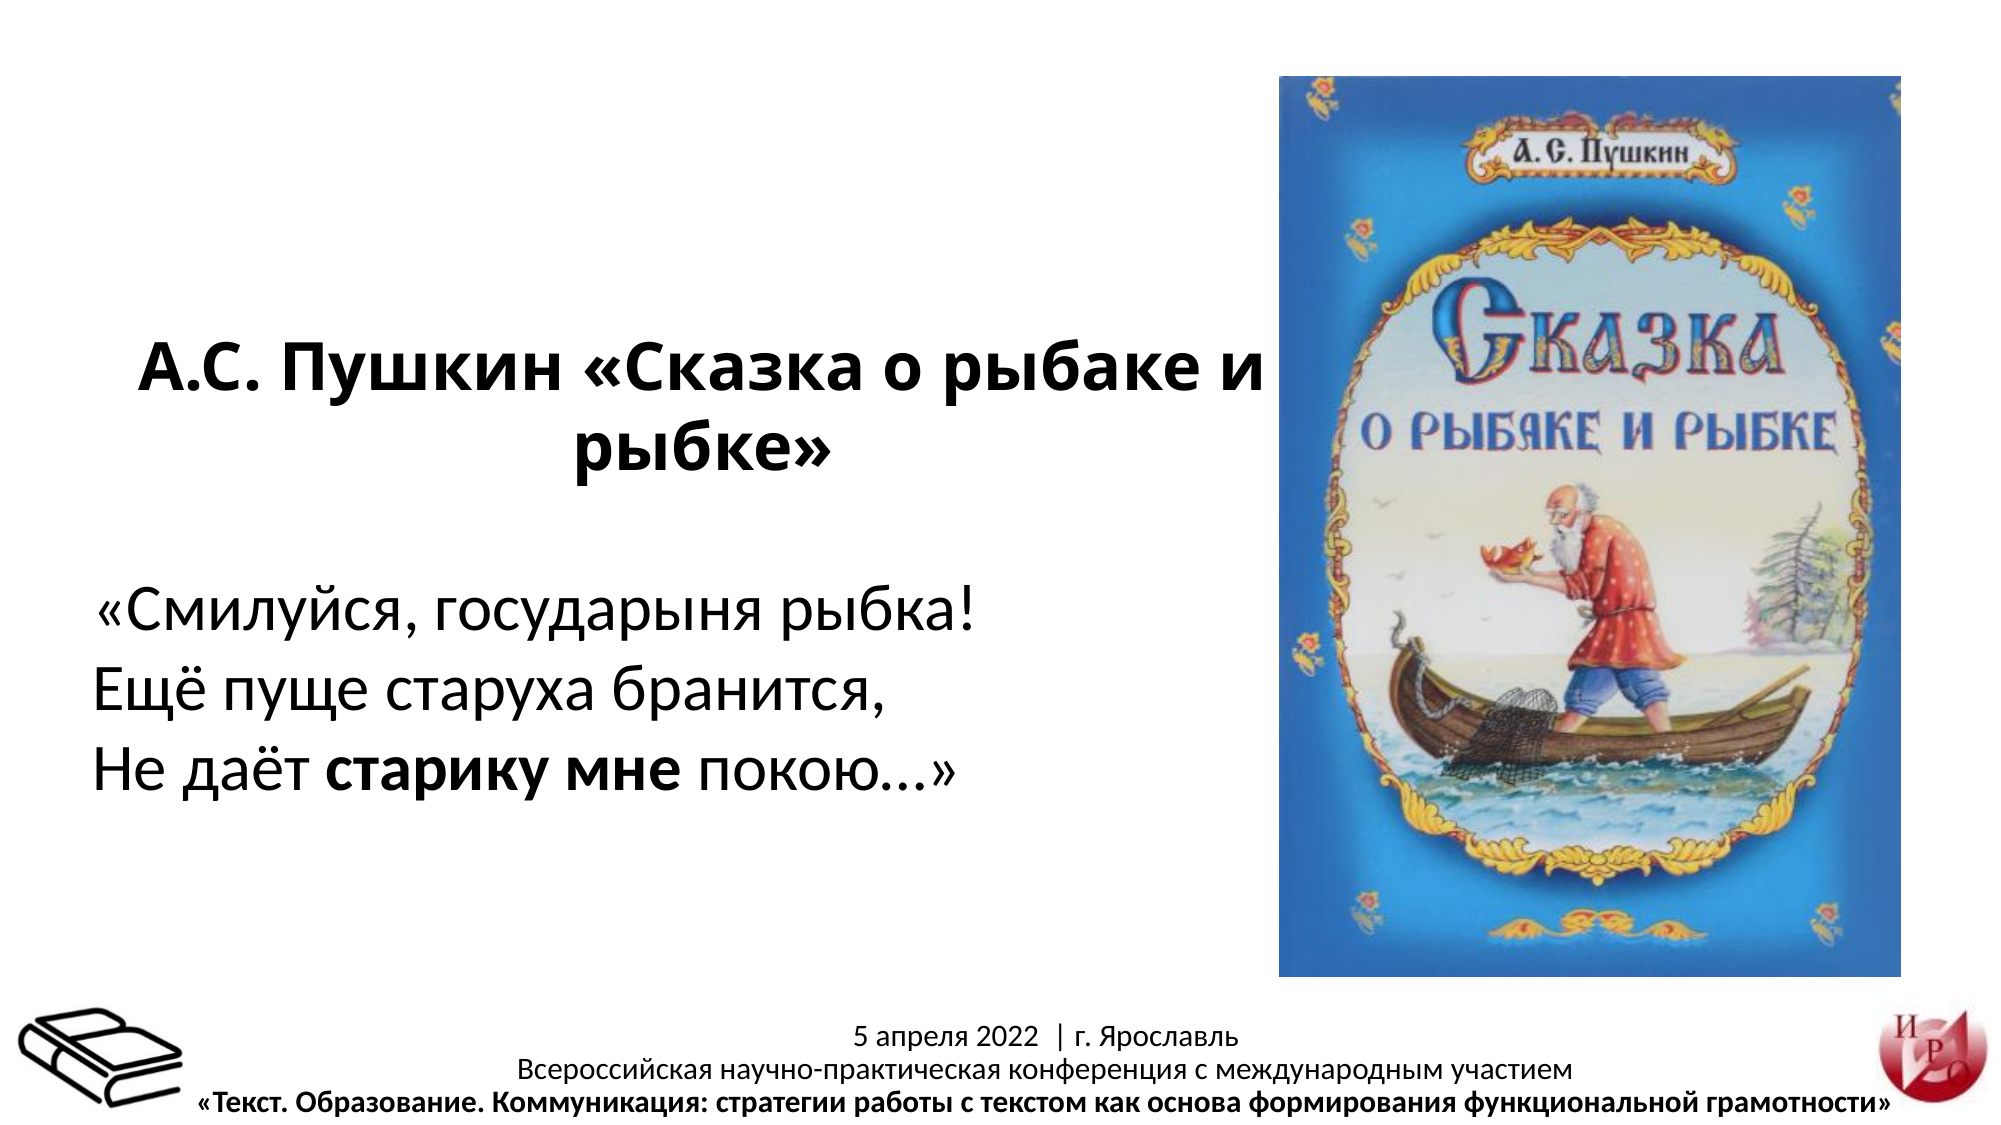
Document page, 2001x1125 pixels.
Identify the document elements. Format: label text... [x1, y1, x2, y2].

text_box А.С. Пушкин «Сказка о рыбаке и рыбке» «Смилуйся, государыня рыбка! Ещё пуще старуха бранится, Не даёт старику мне покою…» [77, 316, 1279, 812]
picture [14, 989, 188, 1116]
picture [1279, 76, 1901, 977]
picture [1876, 991, 1993, 1109]
